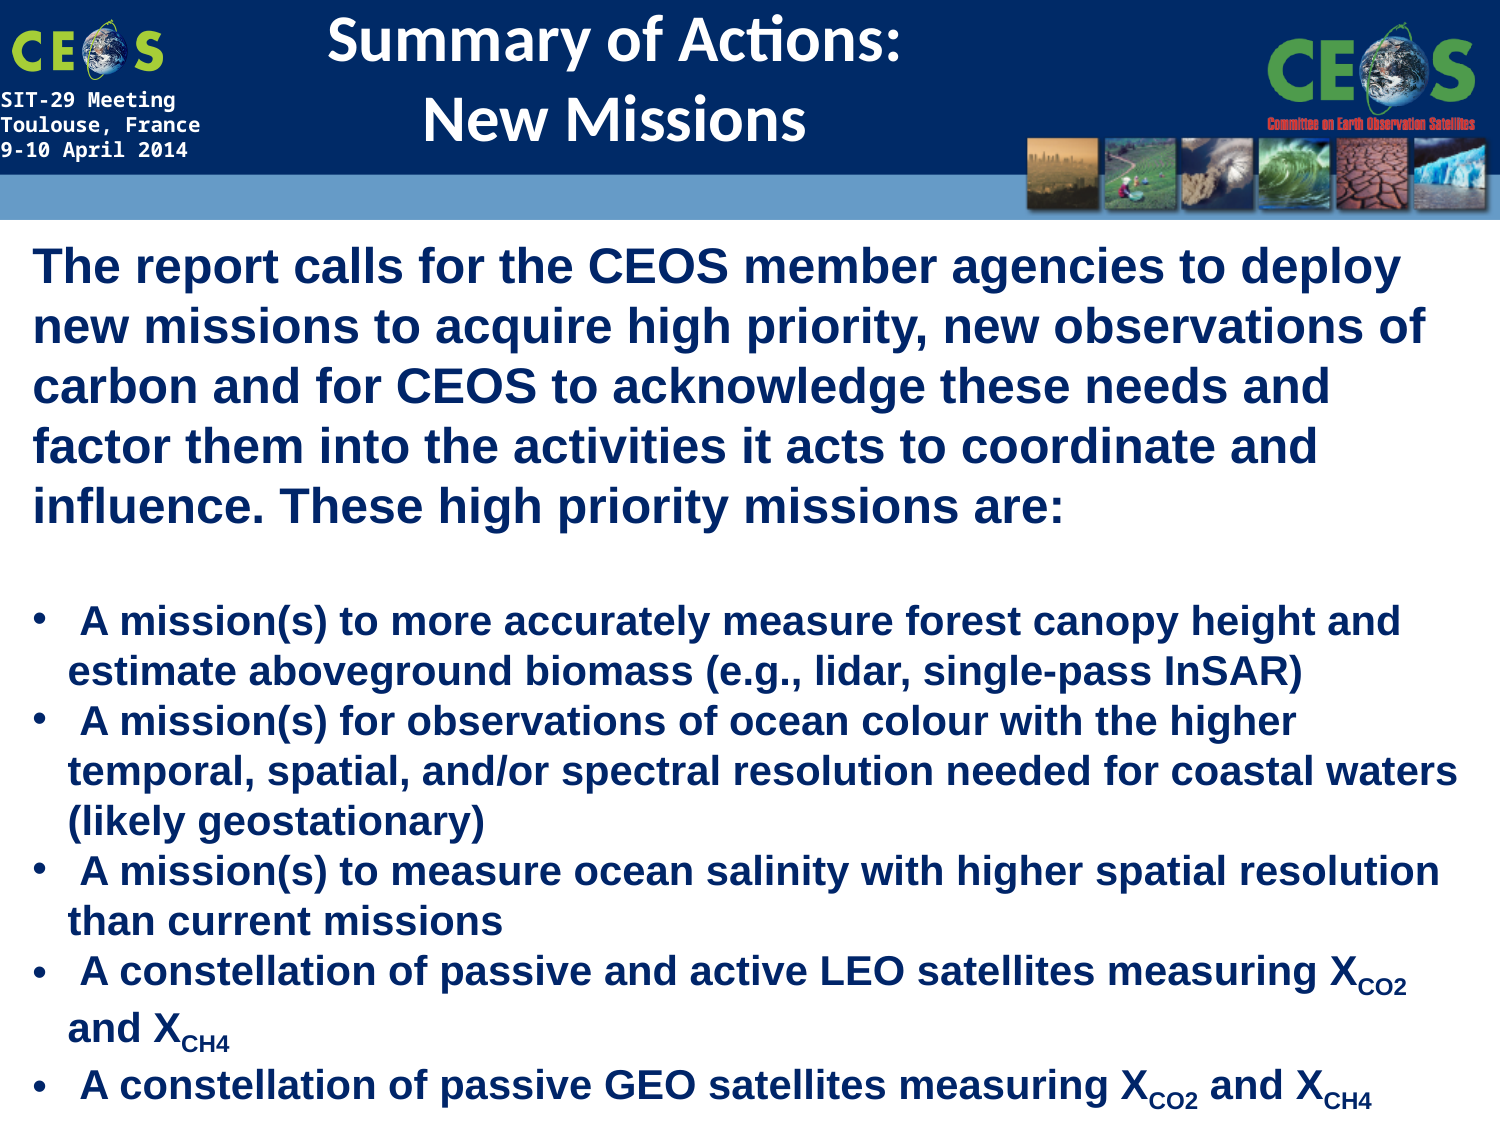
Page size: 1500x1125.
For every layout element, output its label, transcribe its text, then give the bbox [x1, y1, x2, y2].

picture [0, 0, 1500, 220]
text_box Summary of Actions: New Missions [263, 0, 967, 163]
text_box The report calls for the CEOS member agencies to deploy new missions to acquire high priority, new observations of carbon and for CEOS to acknowledge these needs and factor them into the activities it acts to coordinate and influence. These high priority missions are: A mission(s) to more accurately measure forest canopy height and estimate aboveground biomass (e.g., lidar, single-pass InSAR) A mission(s) for observations of ocean colour with the higher temporal, spatial, and/or spectral resolution needed for coastal waters (likely geostationary) A mission(s) to measure ocean salinity with higher spatial resolution than current missions A constellation of passive and active LEO satellites measuring XCO2 and XCH4 A constellation of passive GEO satellites measuring XCO2 and XCH4 [17, 226, 1483, 1122]
